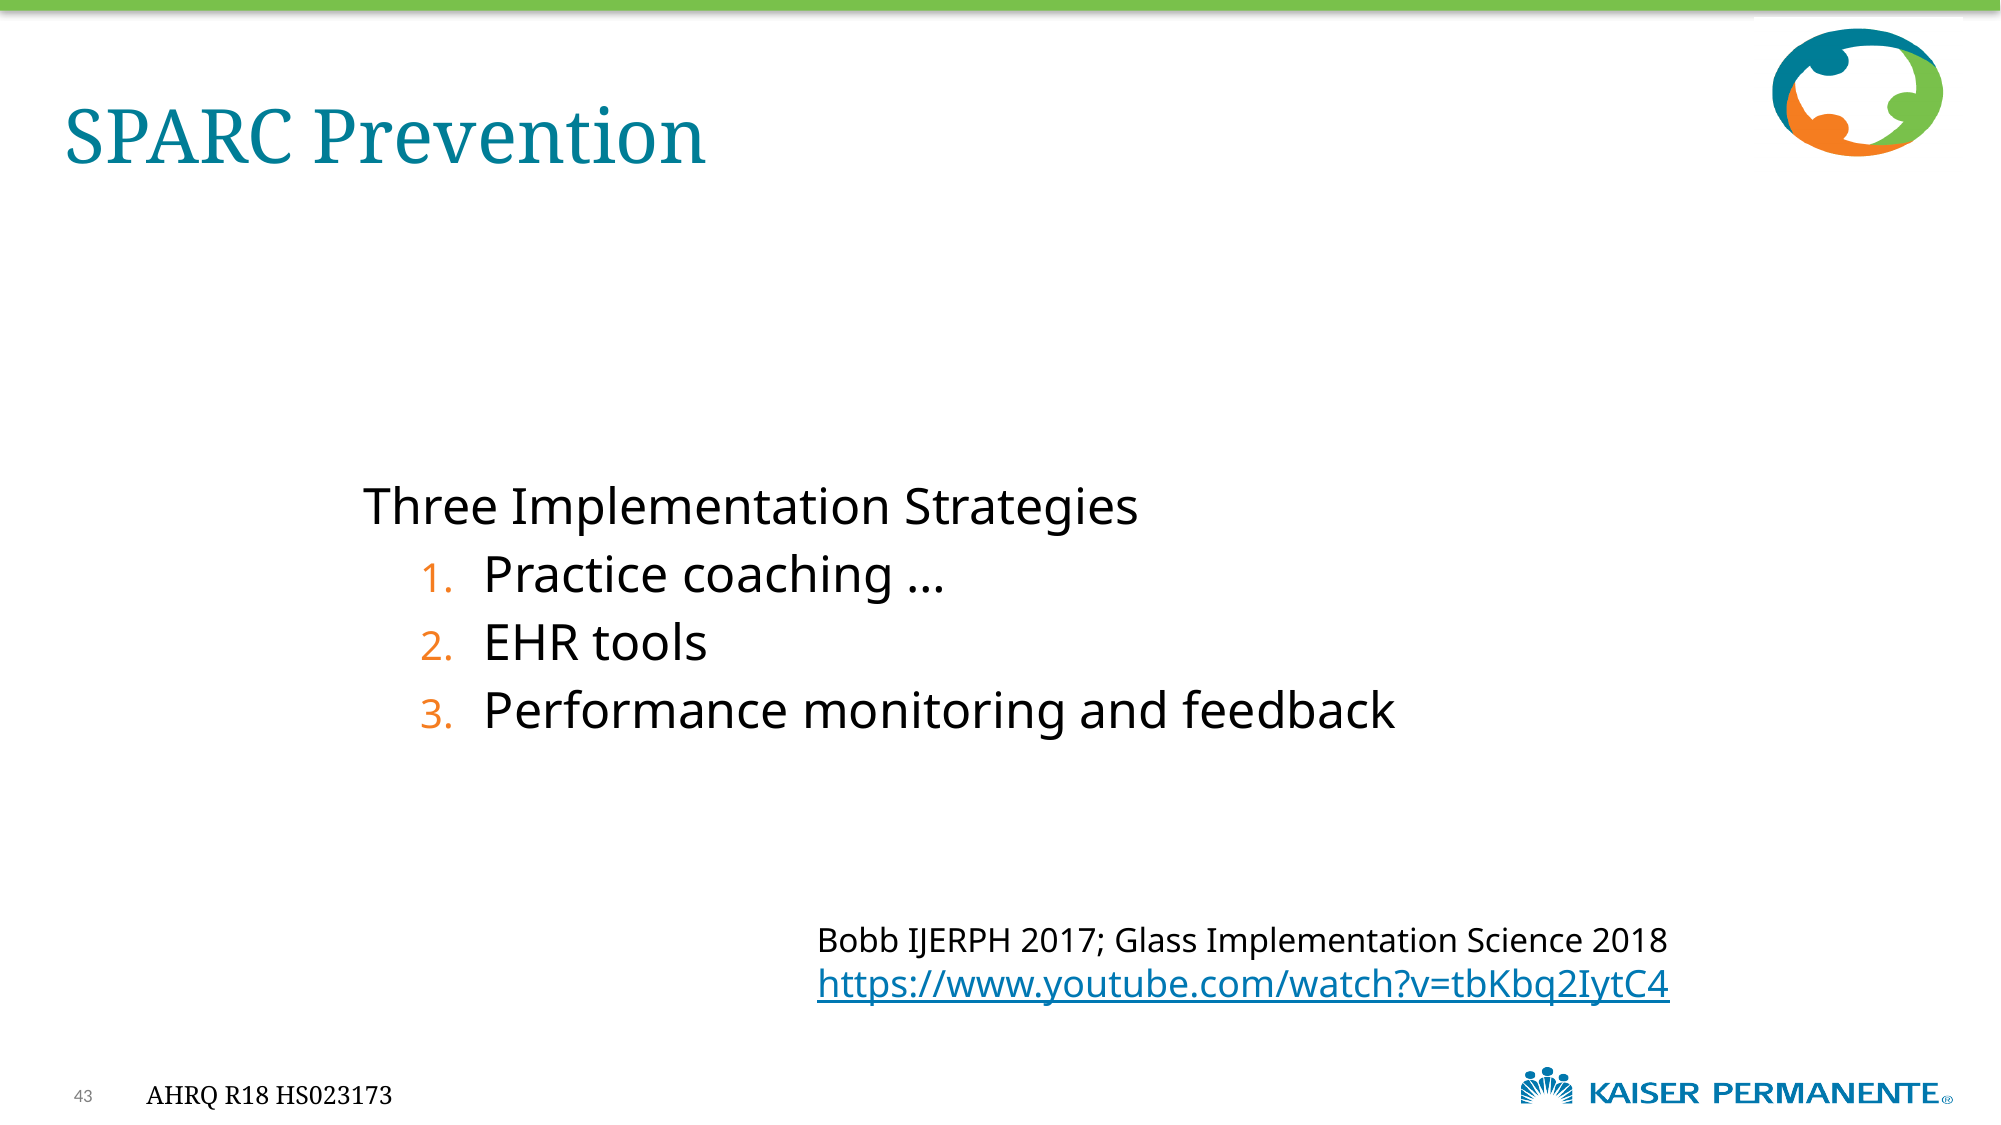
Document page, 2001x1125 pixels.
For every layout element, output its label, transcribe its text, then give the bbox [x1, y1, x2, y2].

picture [1573, 1098, 1590, 1104]
picture [1760, 1086, 1768, 1091]
text_box Bobb IJERPH 2017; Glass Implementation Science 2018 https://www.youtube.com/watch?v=tbKbq2IytC4 [374, 872, 1685, 1098]
list Three Implementation Strategies Practice coaching … EHR tools Performance monitoring and feedback [349, 264, 1659, 1058]
picture [1900, 1086, 1907, 1104]
picture [1529, 1098, 1566, 1104]
picture [1760, 1095, 1767, 1104]
title SPARC Prevention [50, 25, 1745, 185]
picture [1612, 1098, 1625, 1104]
picture [1883, 1091, 1892, 1104]
picture [1782, 1091, 1787, 1104]
picture [1837, 1091, 1846, 1104]
picture [1596, 1098, 1604, 1104]
picture [1811, 1098, 1824, 1104]
picture [1685, 1086, 1693, 1091]
picture [1685, 1067, 1953, 1104]
slide_number 43 [24, 1080, 107, 1109]
picture [1654, 1098, 1661, 1104]
picture [1754, 17, 1963, 172]
picture [1638, 1098, 1652, 1104]
picture [1793, 1091, 1798, 1104]
picture [1685, 1095, 1693, 1104]
